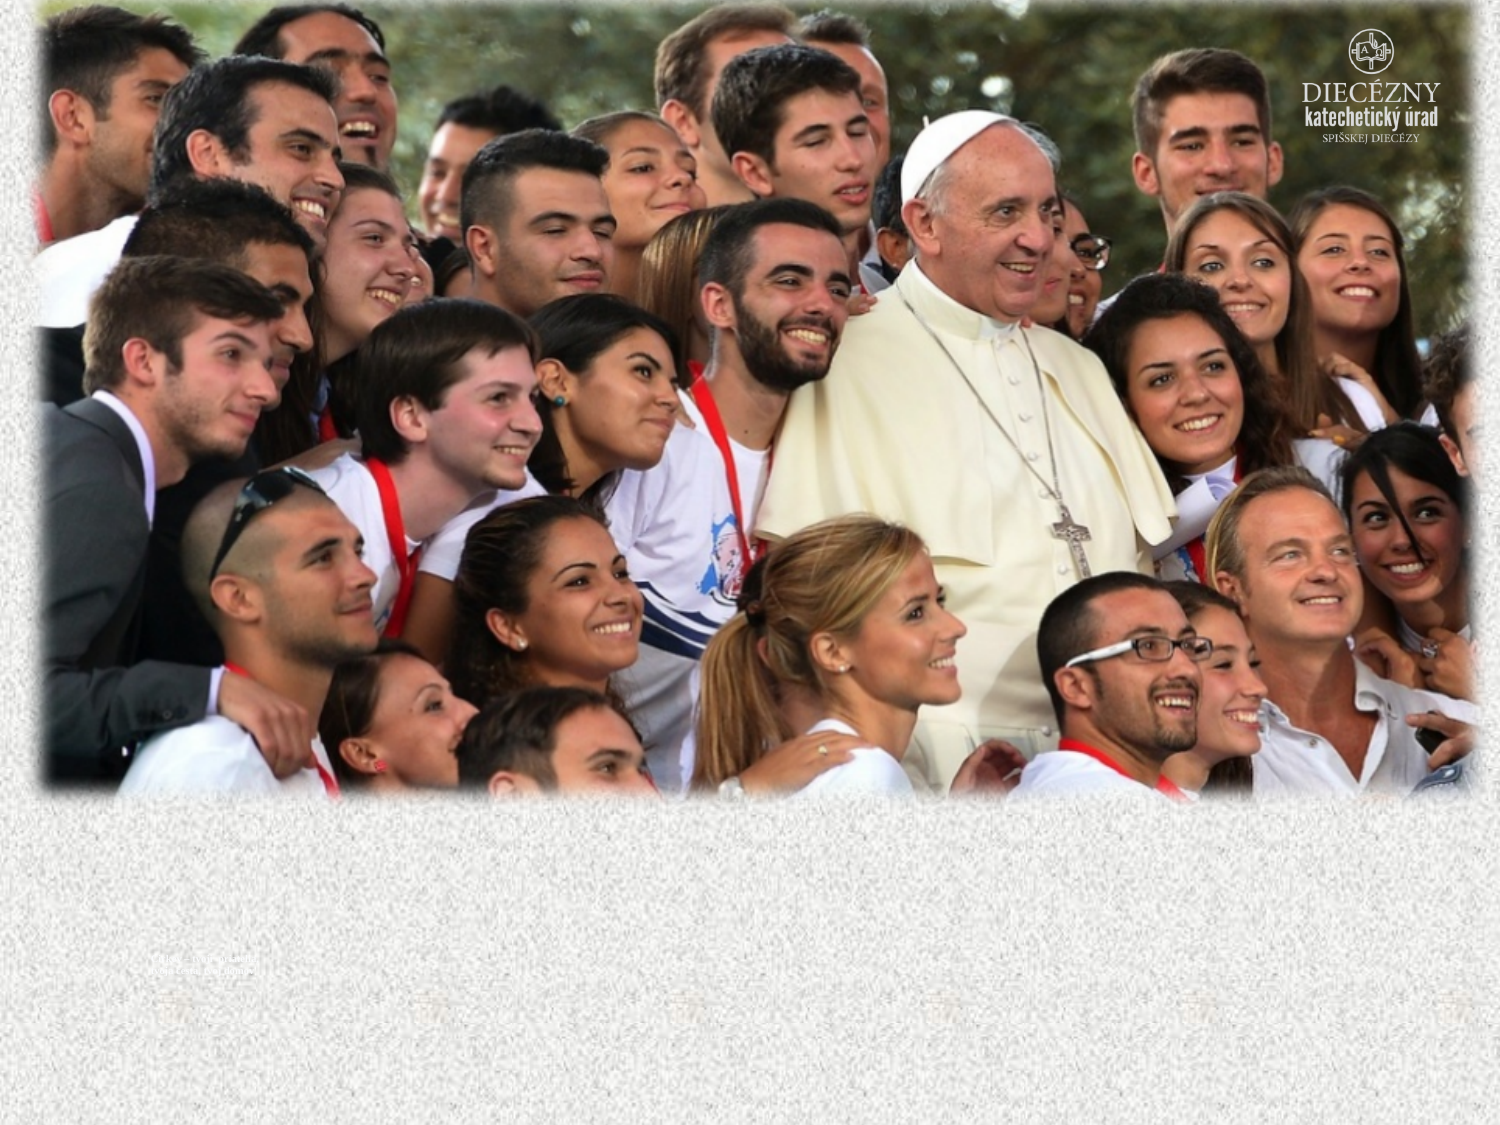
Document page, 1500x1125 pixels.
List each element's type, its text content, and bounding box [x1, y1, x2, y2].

title Cirkev – tvoji priatelia, tvoja cesta, tvoj domov [135, 817, 1412, 1121]
picture [0, 0, 1500, 1125]
